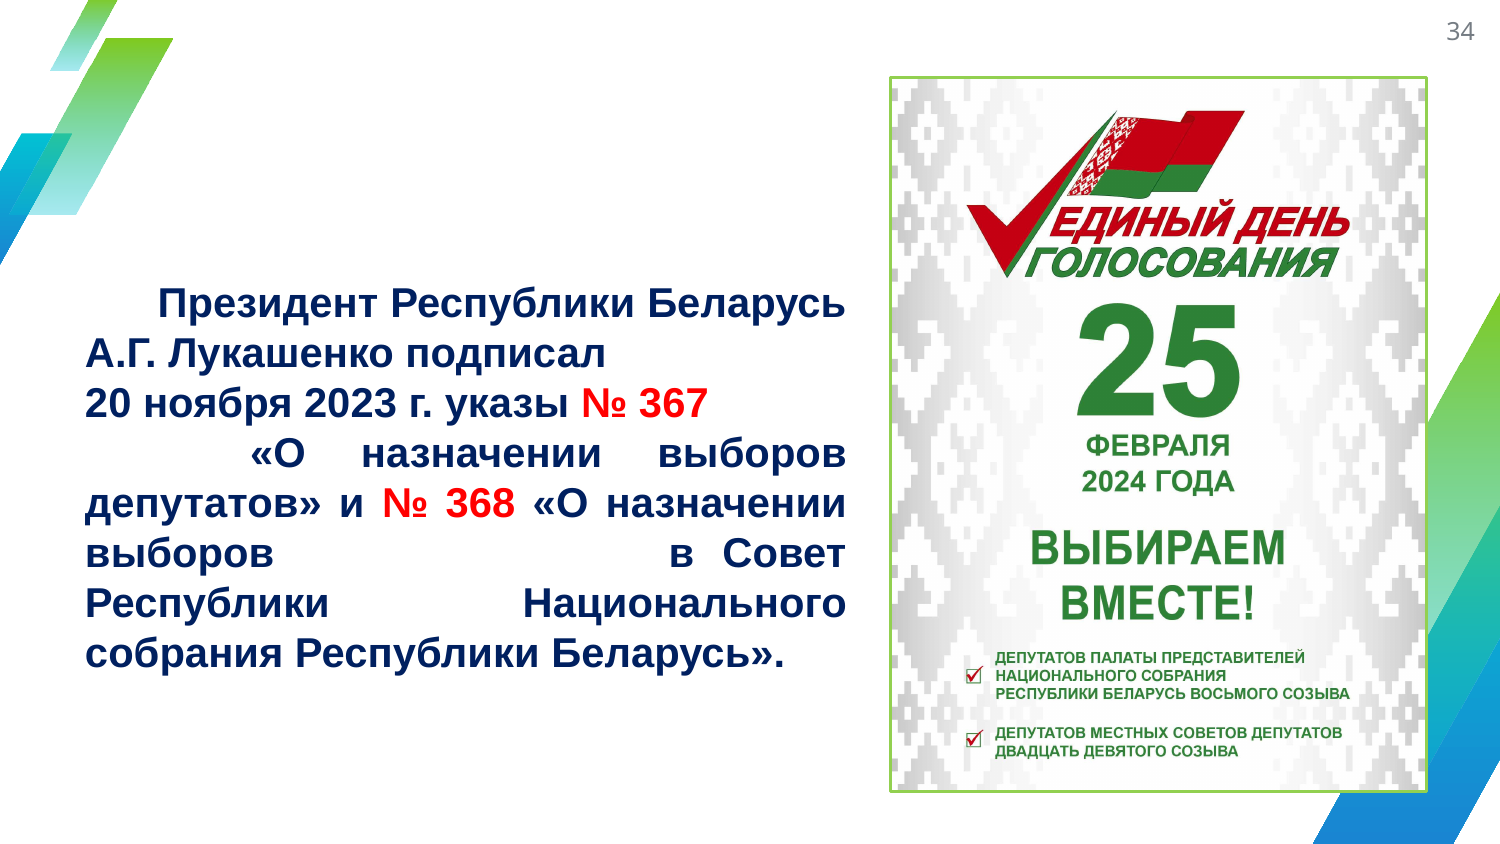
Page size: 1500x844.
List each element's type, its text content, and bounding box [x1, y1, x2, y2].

slide_number 34 [1403, 0, 1475, 65]
picture [891, 79, 1426, 791]
text_box Президент Республики Беларусь А.Г. Лукашенко подписал 20 ноября 2023 г. указы № 367 «О назначении выборов депутатов» и № 368 «О назначении выборов в Совет Республики Национального собрания Республики Беларусь». [70, 268, 862, 684]
